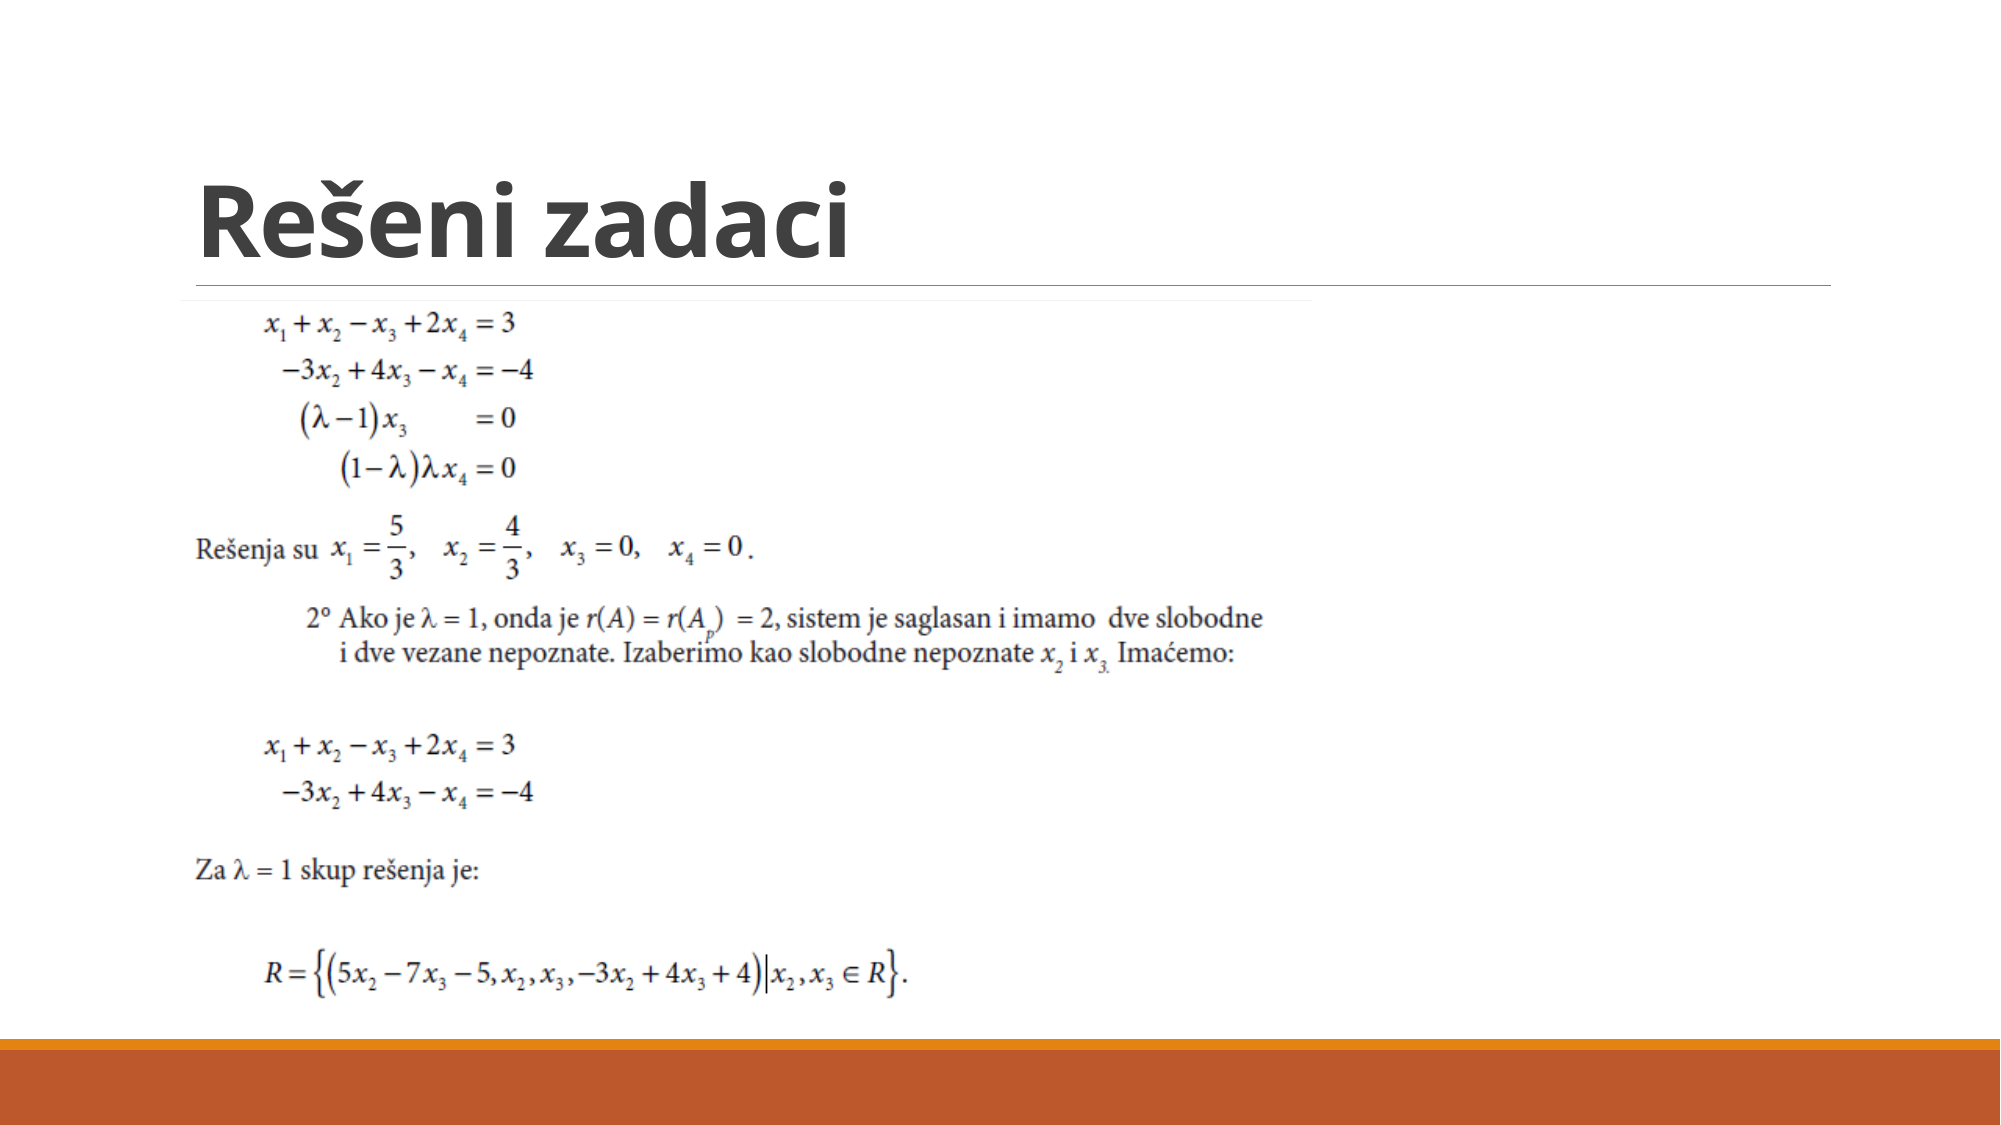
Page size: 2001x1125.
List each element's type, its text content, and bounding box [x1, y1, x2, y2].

title Rešeni zadaci [180, 47, 1830, 285]
picture [179, 299, 1313, 1003]
